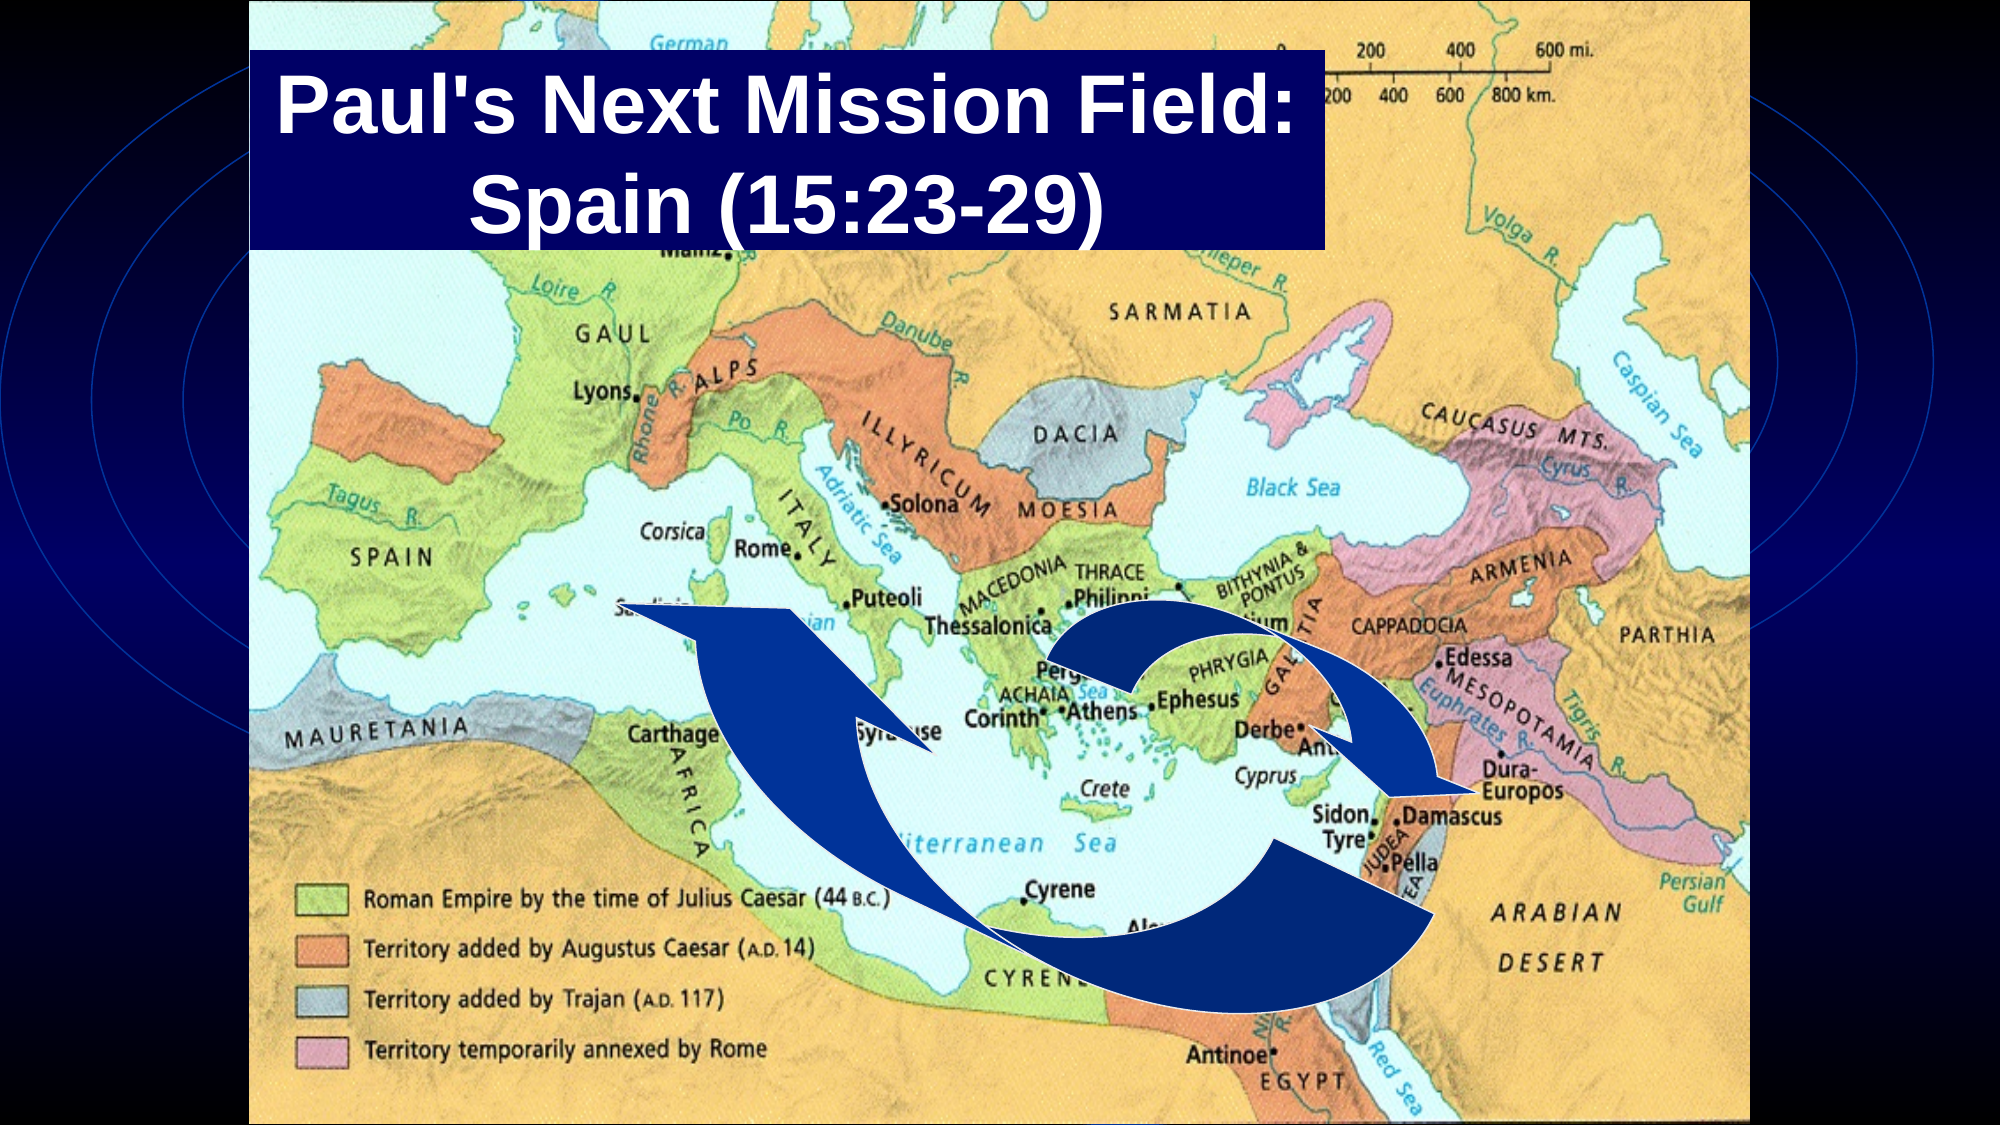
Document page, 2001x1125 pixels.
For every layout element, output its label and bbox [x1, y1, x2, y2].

picture [249, 0, 1751, 1124]
